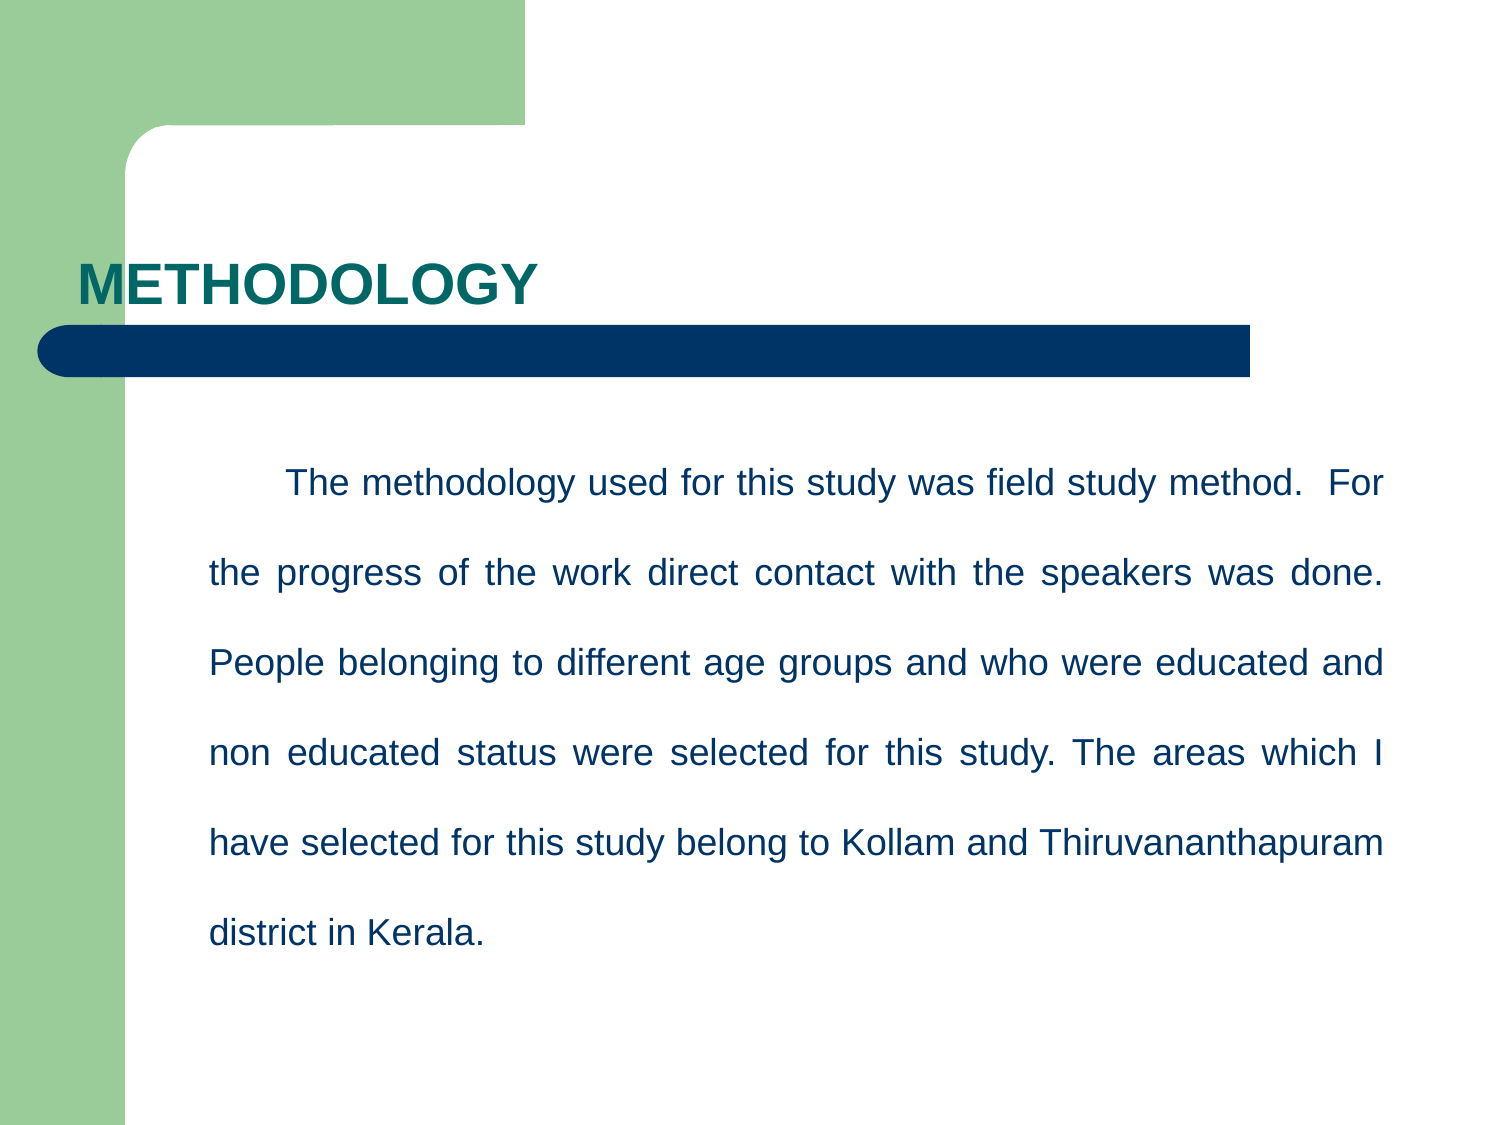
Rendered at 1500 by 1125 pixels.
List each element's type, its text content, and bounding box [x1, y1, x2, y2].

title METHODOLOGY [62, 137, 1413, 326]
list The methodology used for this study was field study method. For the progress of the work direct contact with the speakers was done. People belonging to different age groups and who were educated and non educated status were selected for this study. The areas which I have selected for this study belong to Kollam and Thiruvananthapuram district in Kerala. [137, 299, 1400, 912]
